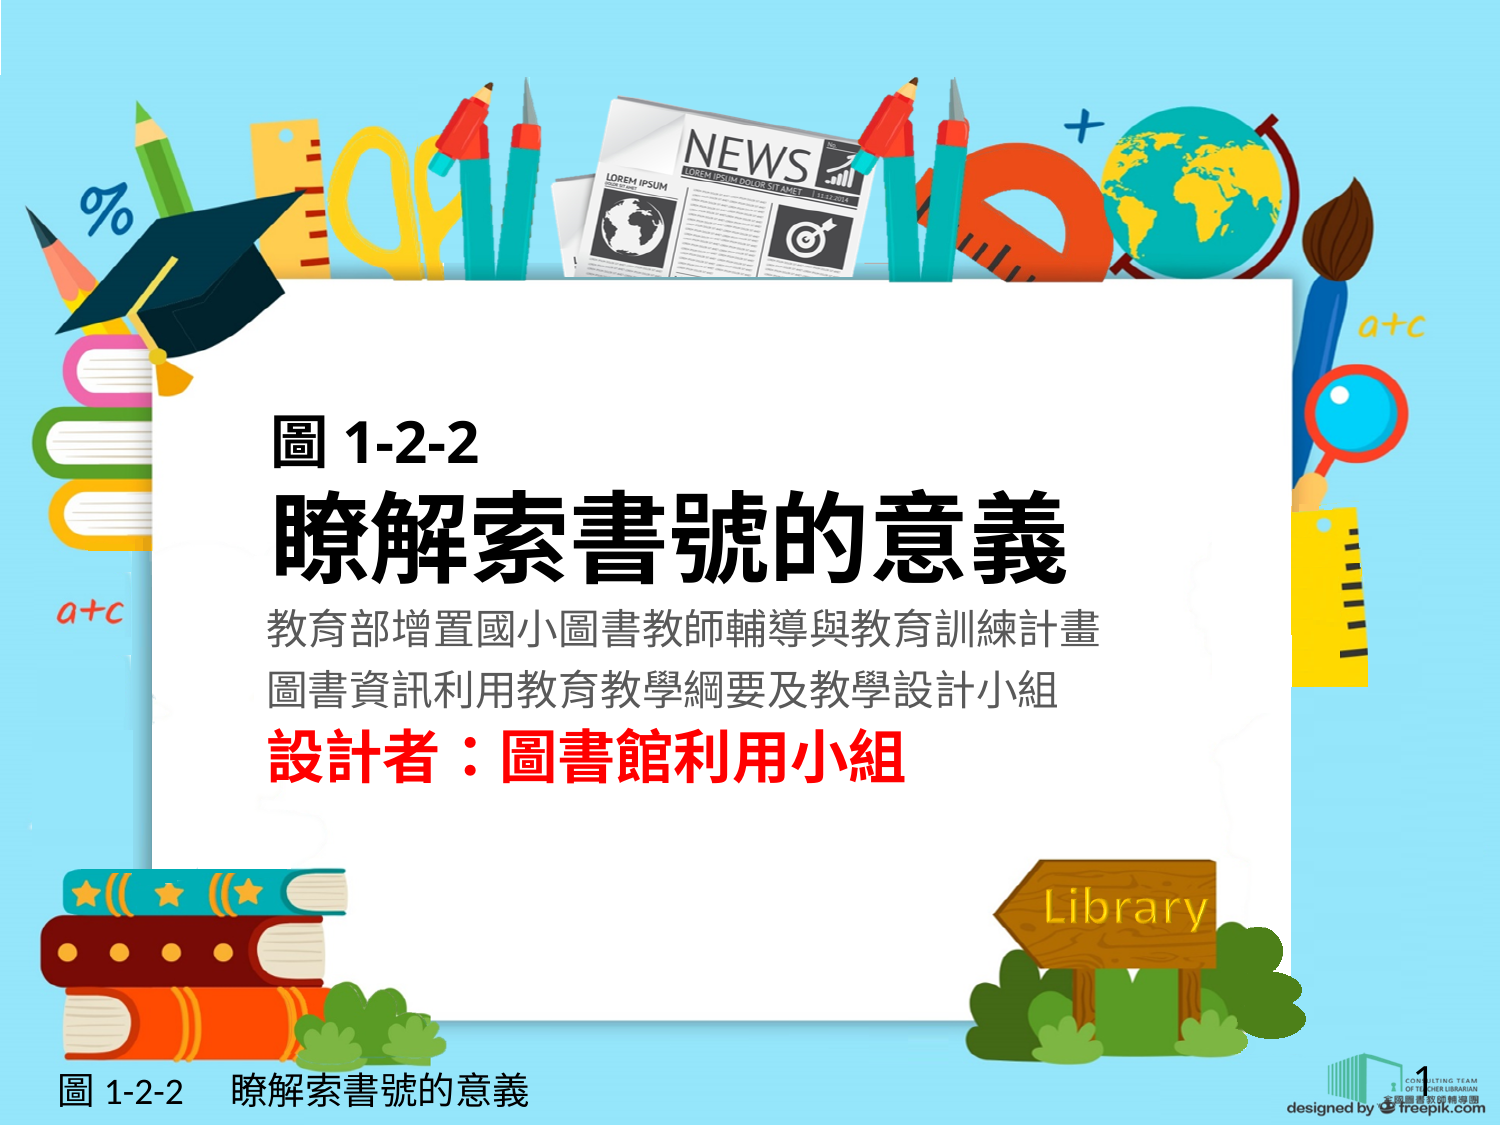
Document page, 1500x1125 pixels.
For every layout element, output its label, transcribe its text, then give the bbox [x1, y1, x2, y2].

subtitle 教育部增置國小圖書教師輔導與教育訓練計畫 圖書資訊利用教育教學綱要及教學設計小組 設計者：圖書館利用小組 [251, 604, 1135, 818]
text_box 圖1-2-2 瞭解索書號的意義 [255, 397, 1086, 603]
slide_number 1 [1342, 1053, 1452, 1113]
picture [0, 0, 1500, 1125]
